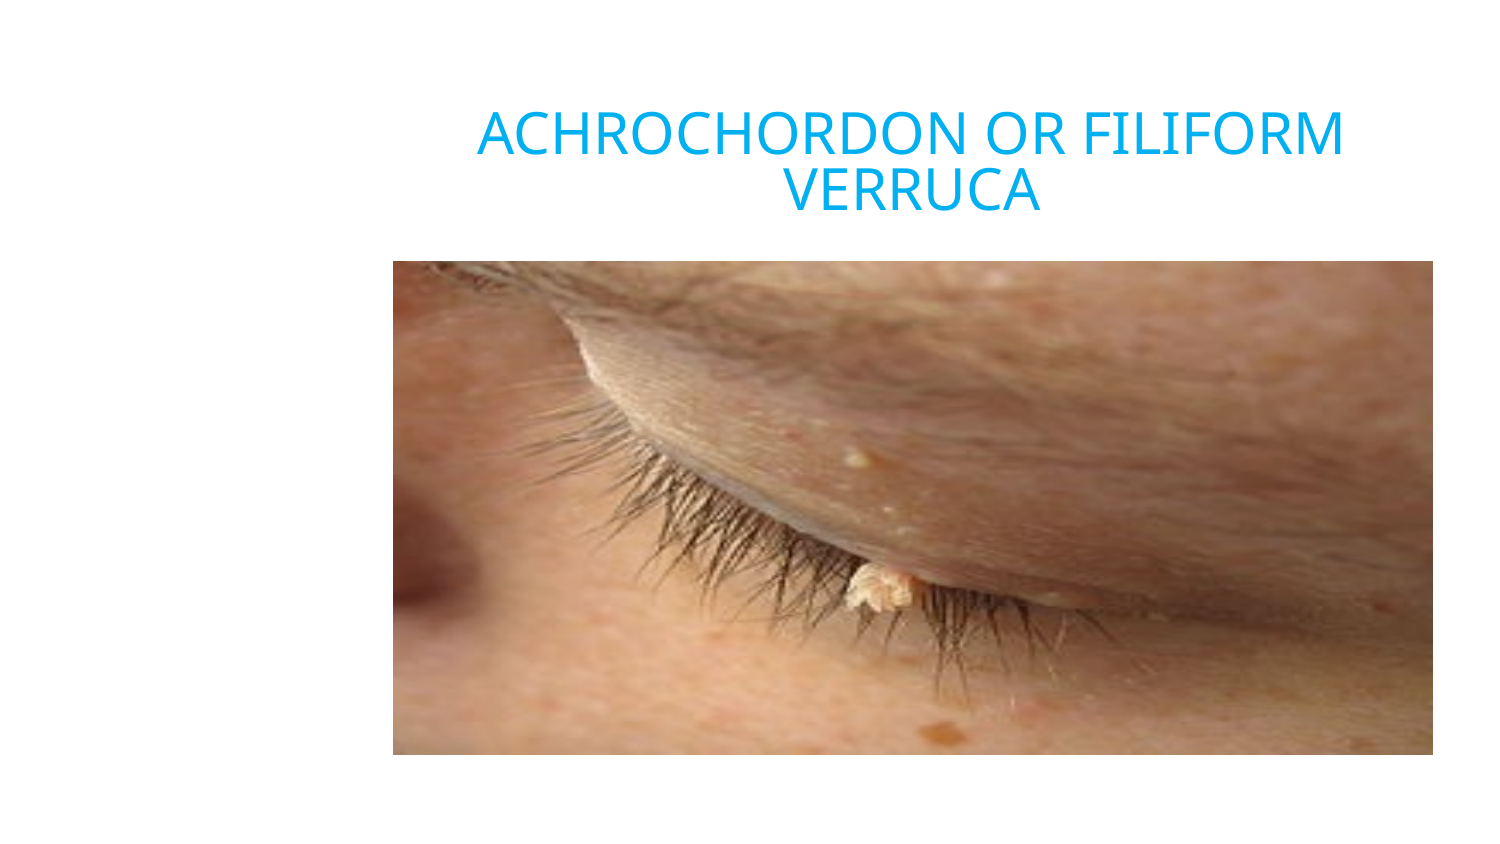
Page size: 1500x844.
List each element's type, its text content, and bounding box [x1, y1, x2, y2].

picture [393, 261, 1433, 755]
title ACHROCHORDON OR FILIFORM VERRUCA [393, 94, 1431, 199]
